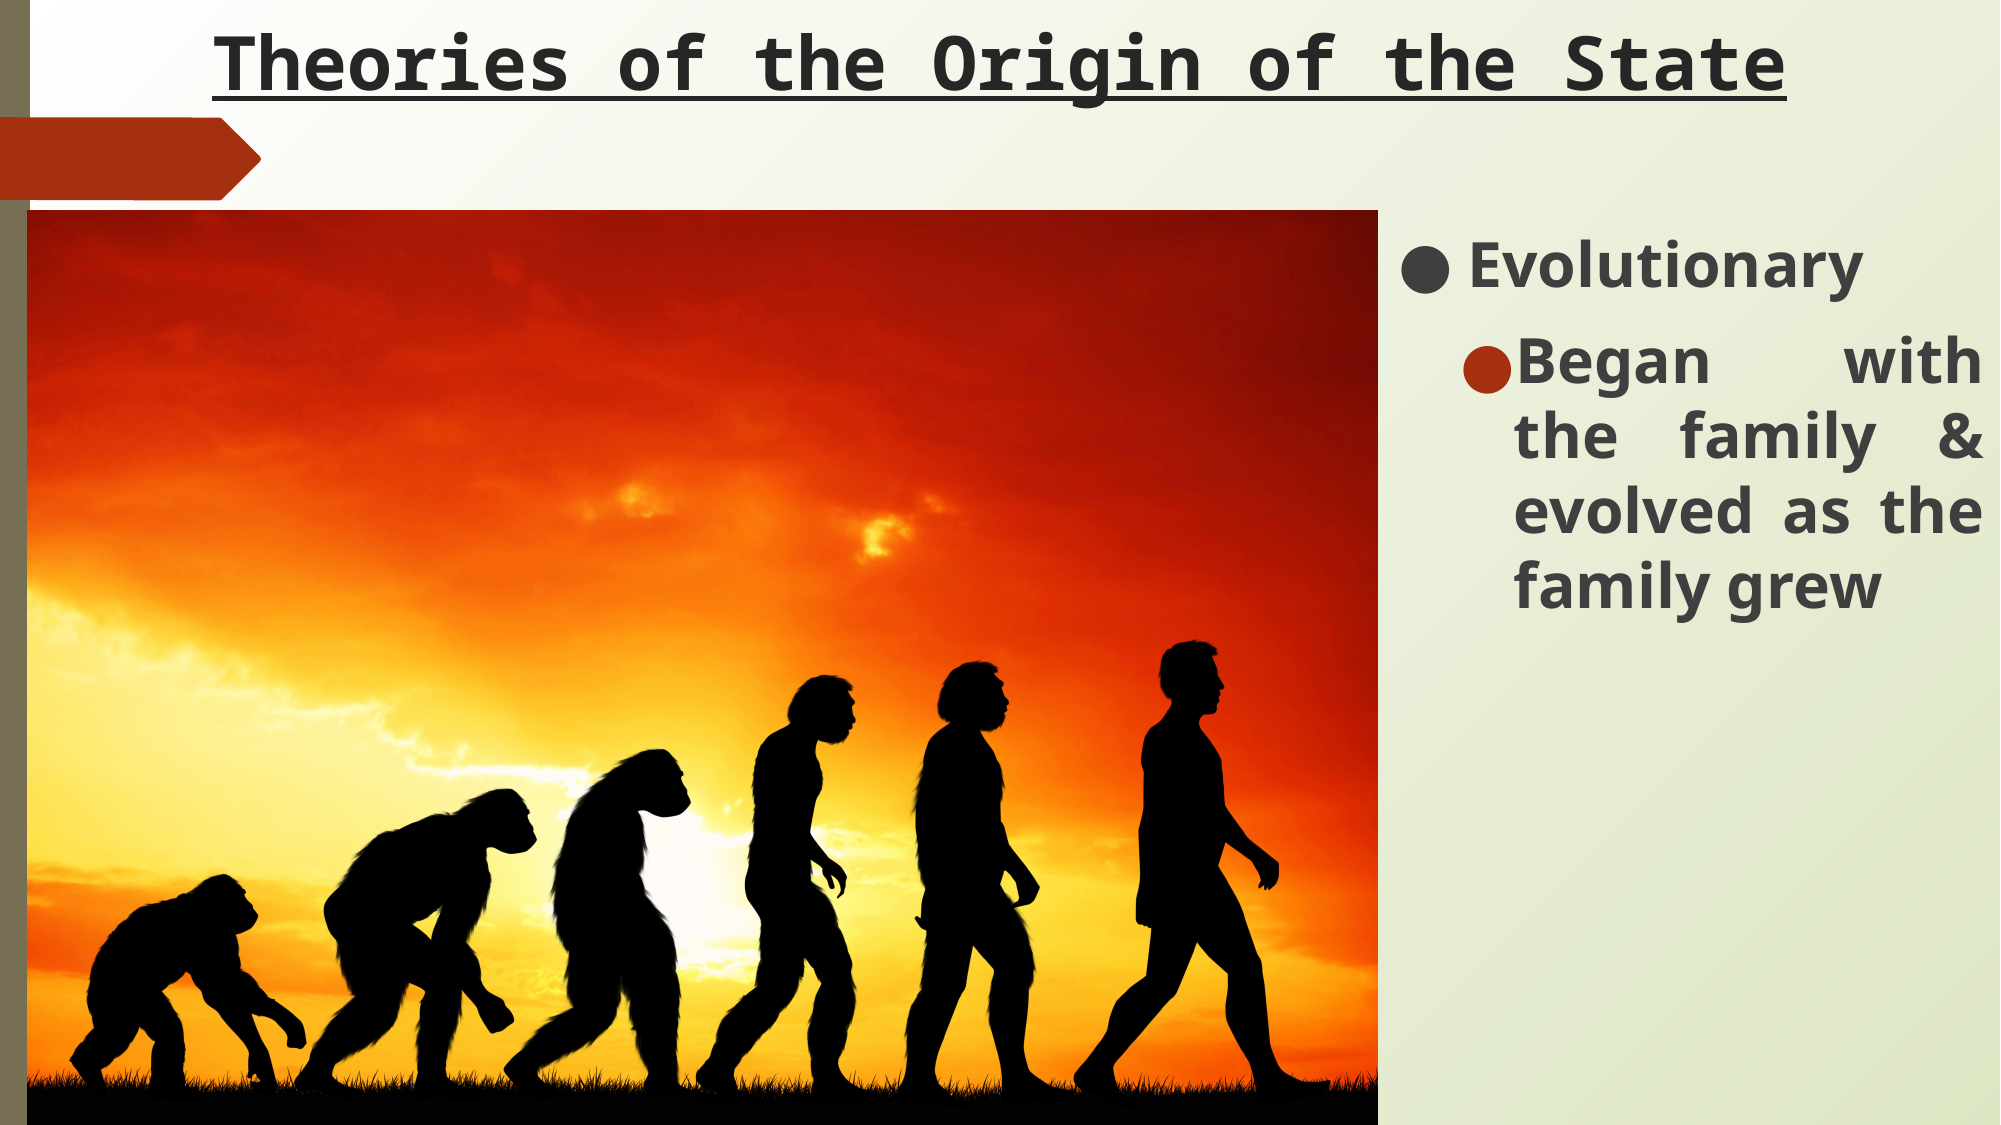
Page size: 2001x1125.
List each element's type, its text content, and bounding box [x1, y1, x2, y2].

picture [26, 209, 1378, 1125]
title Theories of the Origin of the State [27, 0, 1973, 210]
list Evolutionary Began with the family & evolved as the family grew [1380, 210, 2000, 1125]
